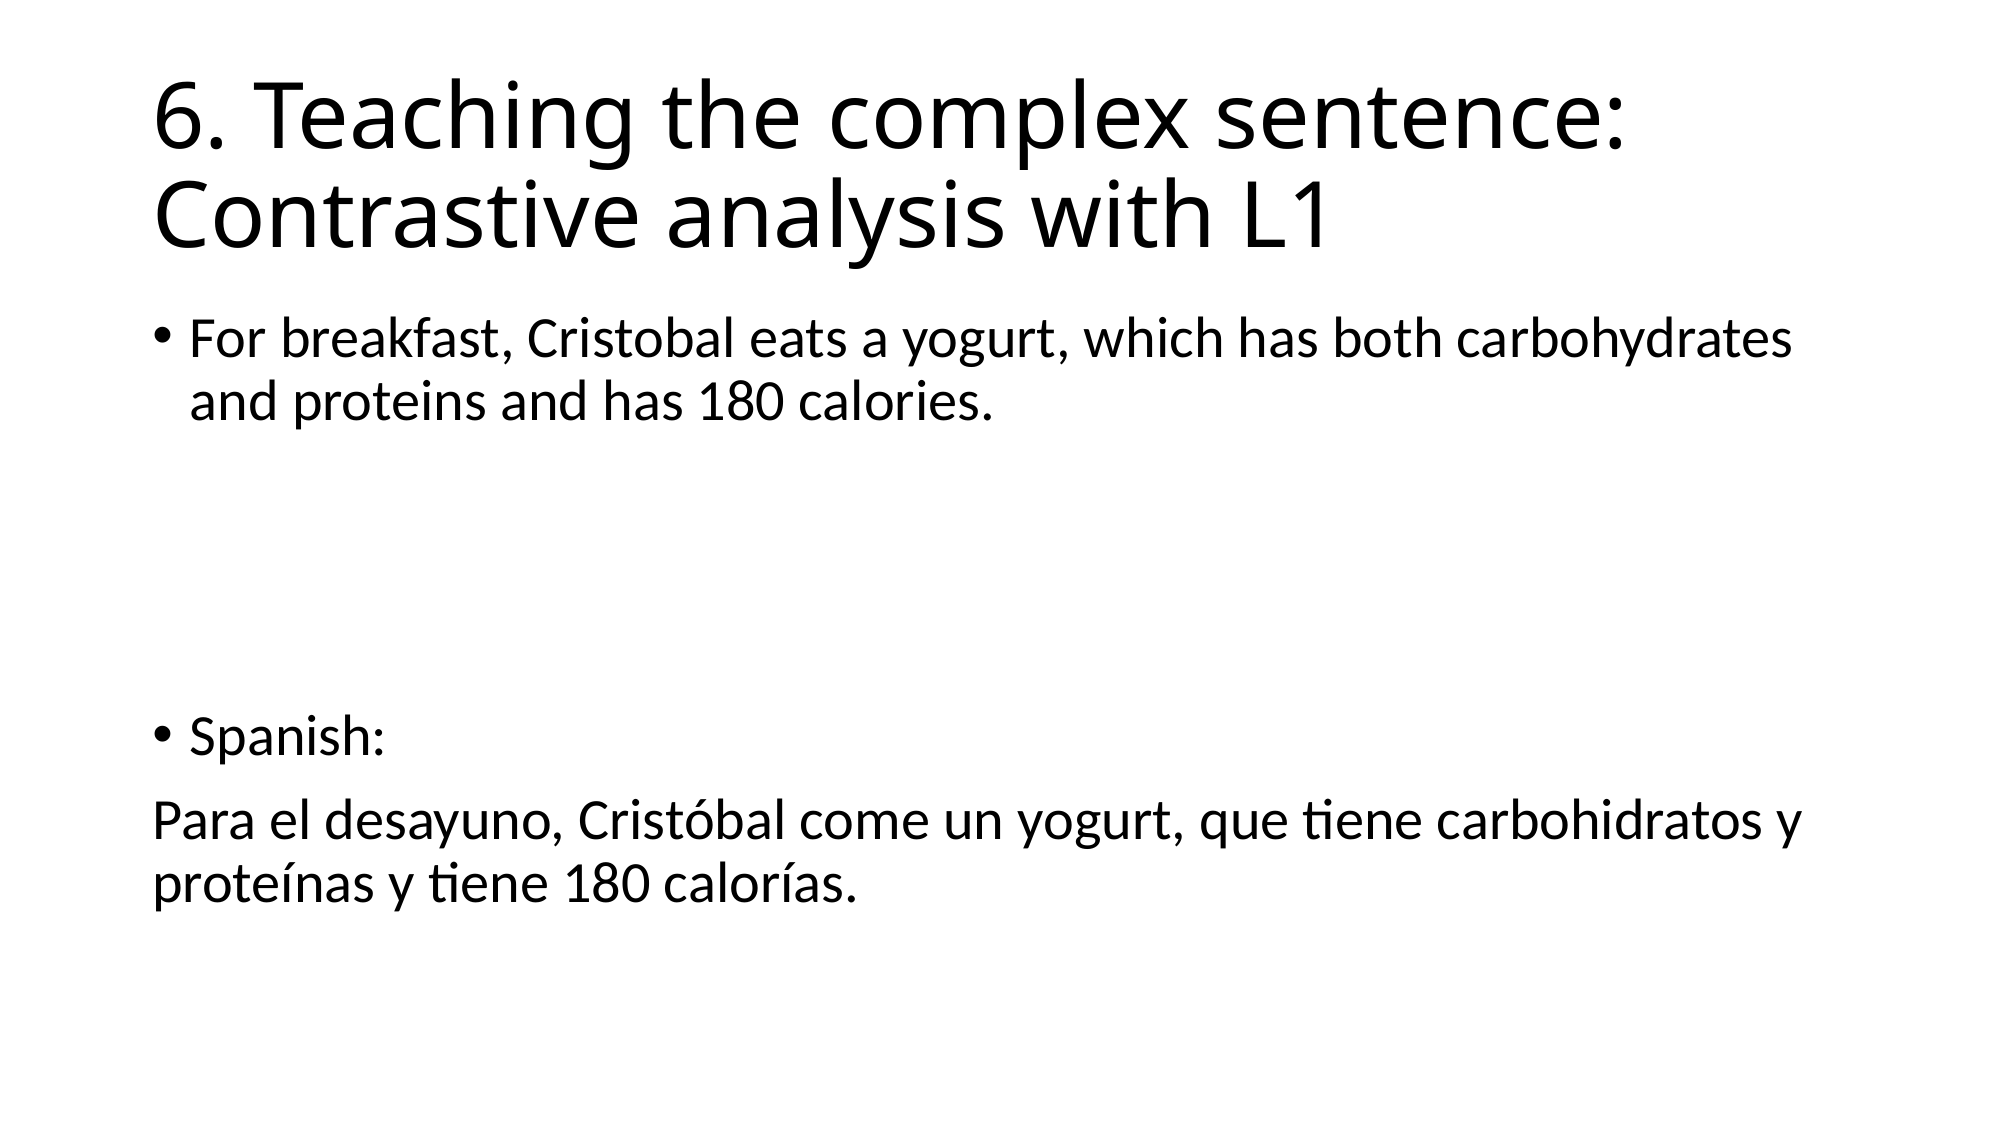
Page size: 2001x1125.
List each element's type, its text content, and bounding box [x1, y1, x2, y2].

list For breakfast, Cristobal eats a yogurt, which has both carbohydrates and proteins and has 180 calories. Spanish: Para el desayuno, Cristóbal come un yogurt, que tiene carbohidratos y proteínas y tiene 180 calorías. [137, 299, 1863, 1014]
title 6. Teaching the complex sentence: Contrastive analysis with L1 [137, 59, 1863, 278]
